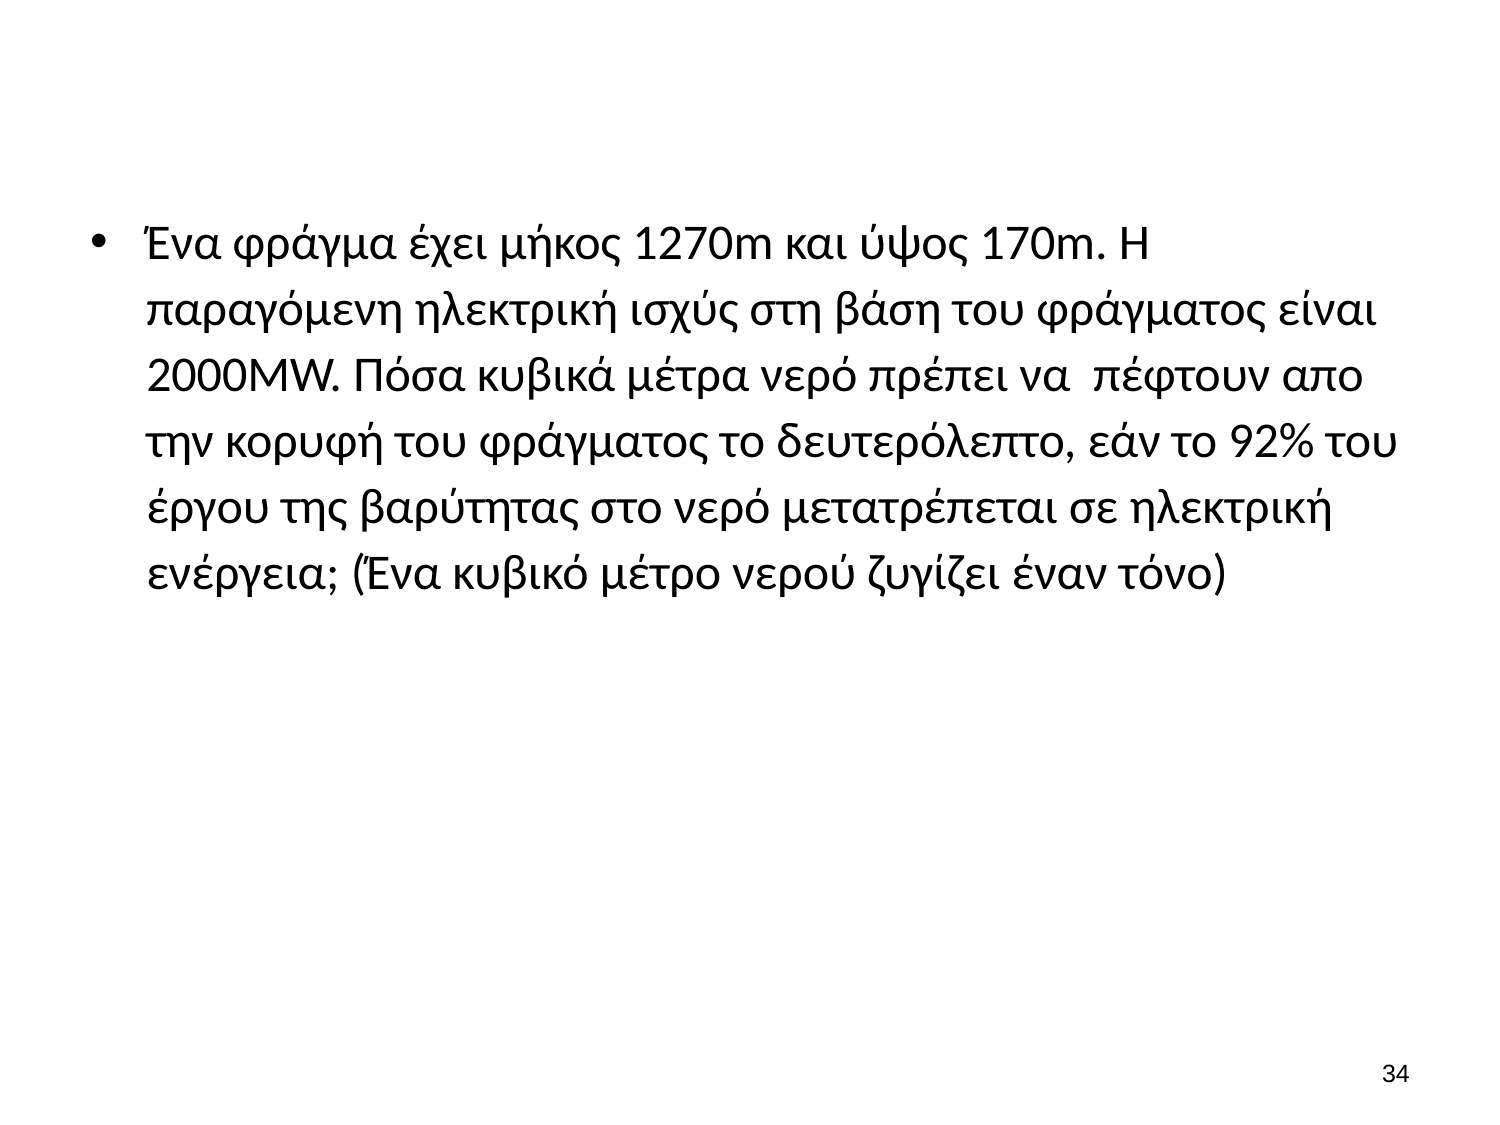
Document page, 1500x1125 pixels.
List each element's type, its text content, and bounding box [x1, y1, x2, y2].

list Ένα φράγμα έχει μήκος 1270m και ύψος 170m. Η παραγόμενη ηλεκτρική ισχύς στη βάση του φράγματος είναι 2000MW. Πόσα κυβικά μέτρα νερό πρέπει να πέφτουν απο την κορυφή του φράγματος το δευτερόλεπτο, εάν το 92% του έργου της βαρύτητας στο νερό μετατρέπεται σε ηλεκτρική ενέργεια; (Ένα κυβικό μέτρο νερού ζυγίζει έναν τόνο) [75, 196, 1425, 1024]
slide_number 33 [1074, 1042, 1425, 1103]
